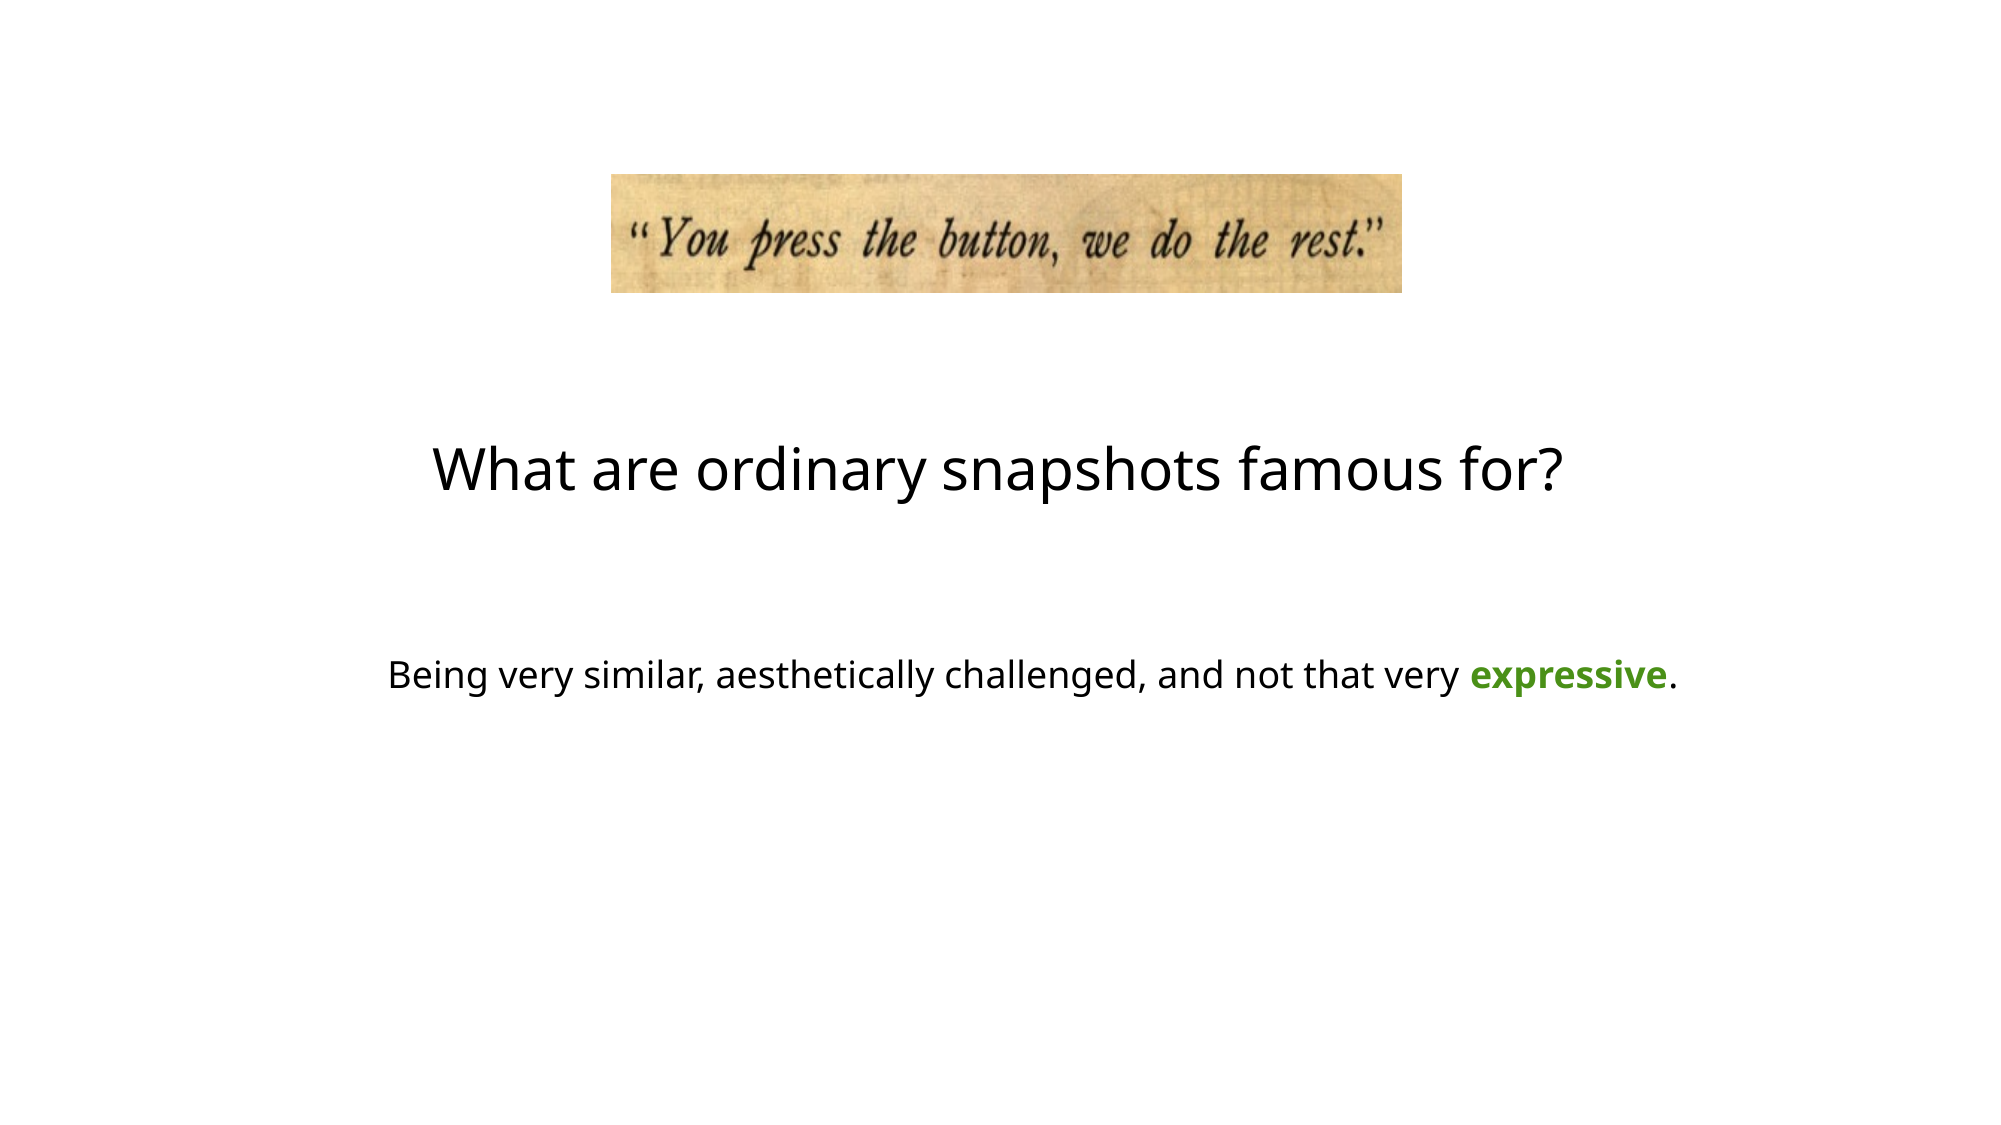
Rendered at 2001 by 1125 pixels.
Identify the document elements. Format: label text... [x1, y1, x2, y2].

picture [611, 174, 1402, 293]
text_box Being very similar, aesthetically challenged, and not that very expressive. [372, 643, 1693, 704]
text_box What are ordinary snapshots famous for? [417, 424, 1580, 510]
